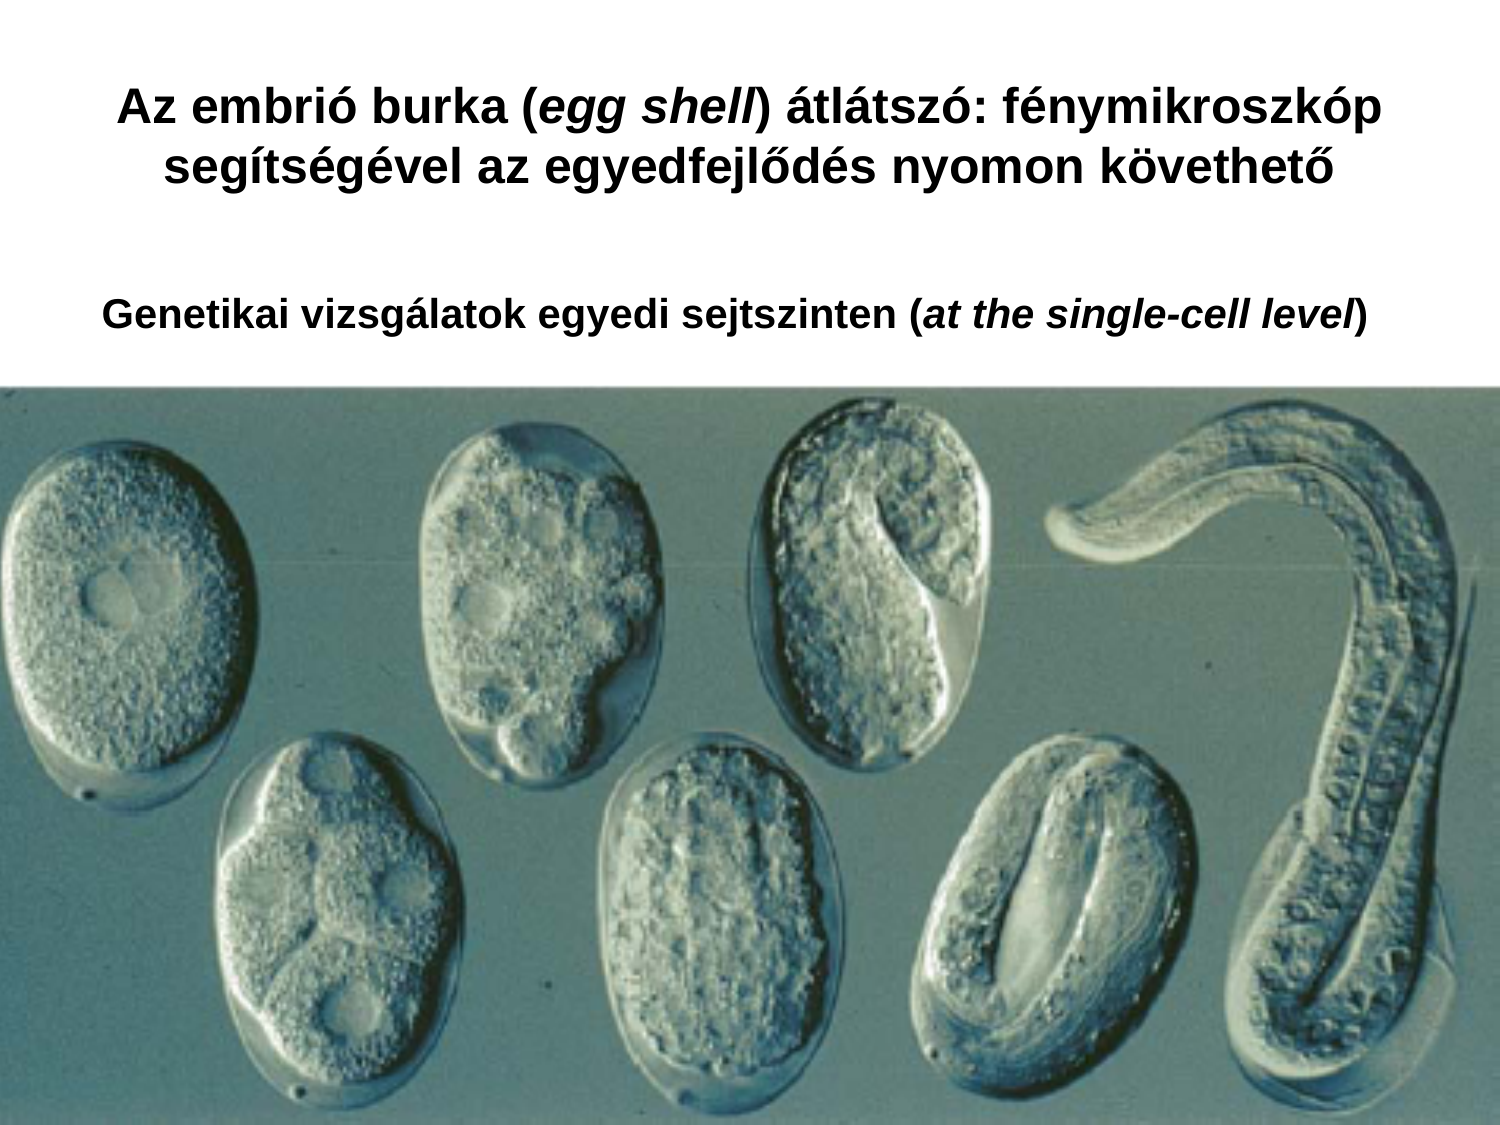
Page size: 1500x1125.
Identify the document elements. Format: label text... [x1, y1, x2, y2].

picture [0, 385, 1500, 1125]
text_box Az embrió burka (egg shell) átlátszó: fénymikroszkóp segítségével az egyedfejlődés nyomon követhető [0, 66, 1500, 202]
text_box Genetikai vizsgálatok egyedi sejtszinten (at the single-cell level) [86, 278, 1384, 344]
